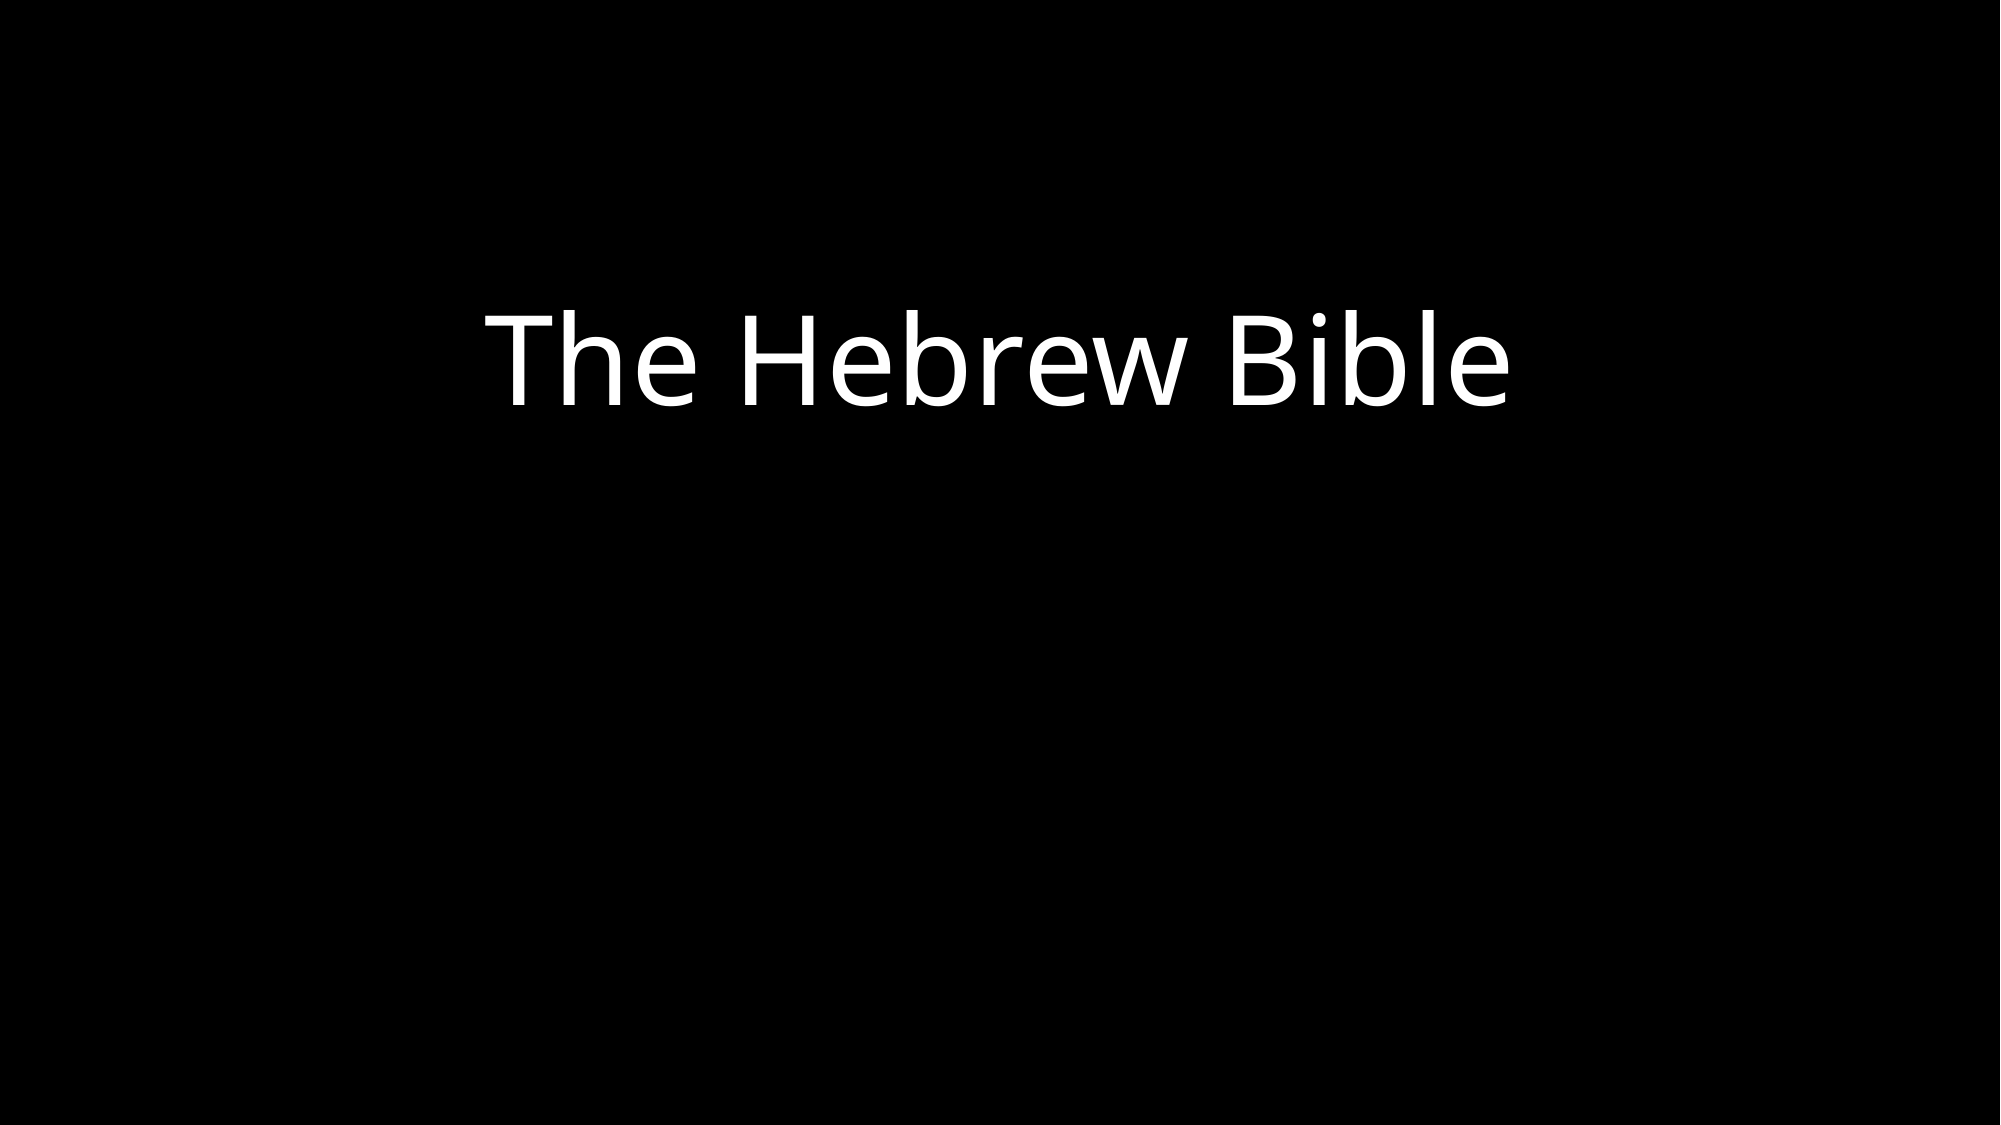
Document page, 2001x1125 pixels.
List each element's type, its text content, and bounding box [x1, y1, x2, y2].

title The Hebrew Bible [0, 289, 2000, 682]
